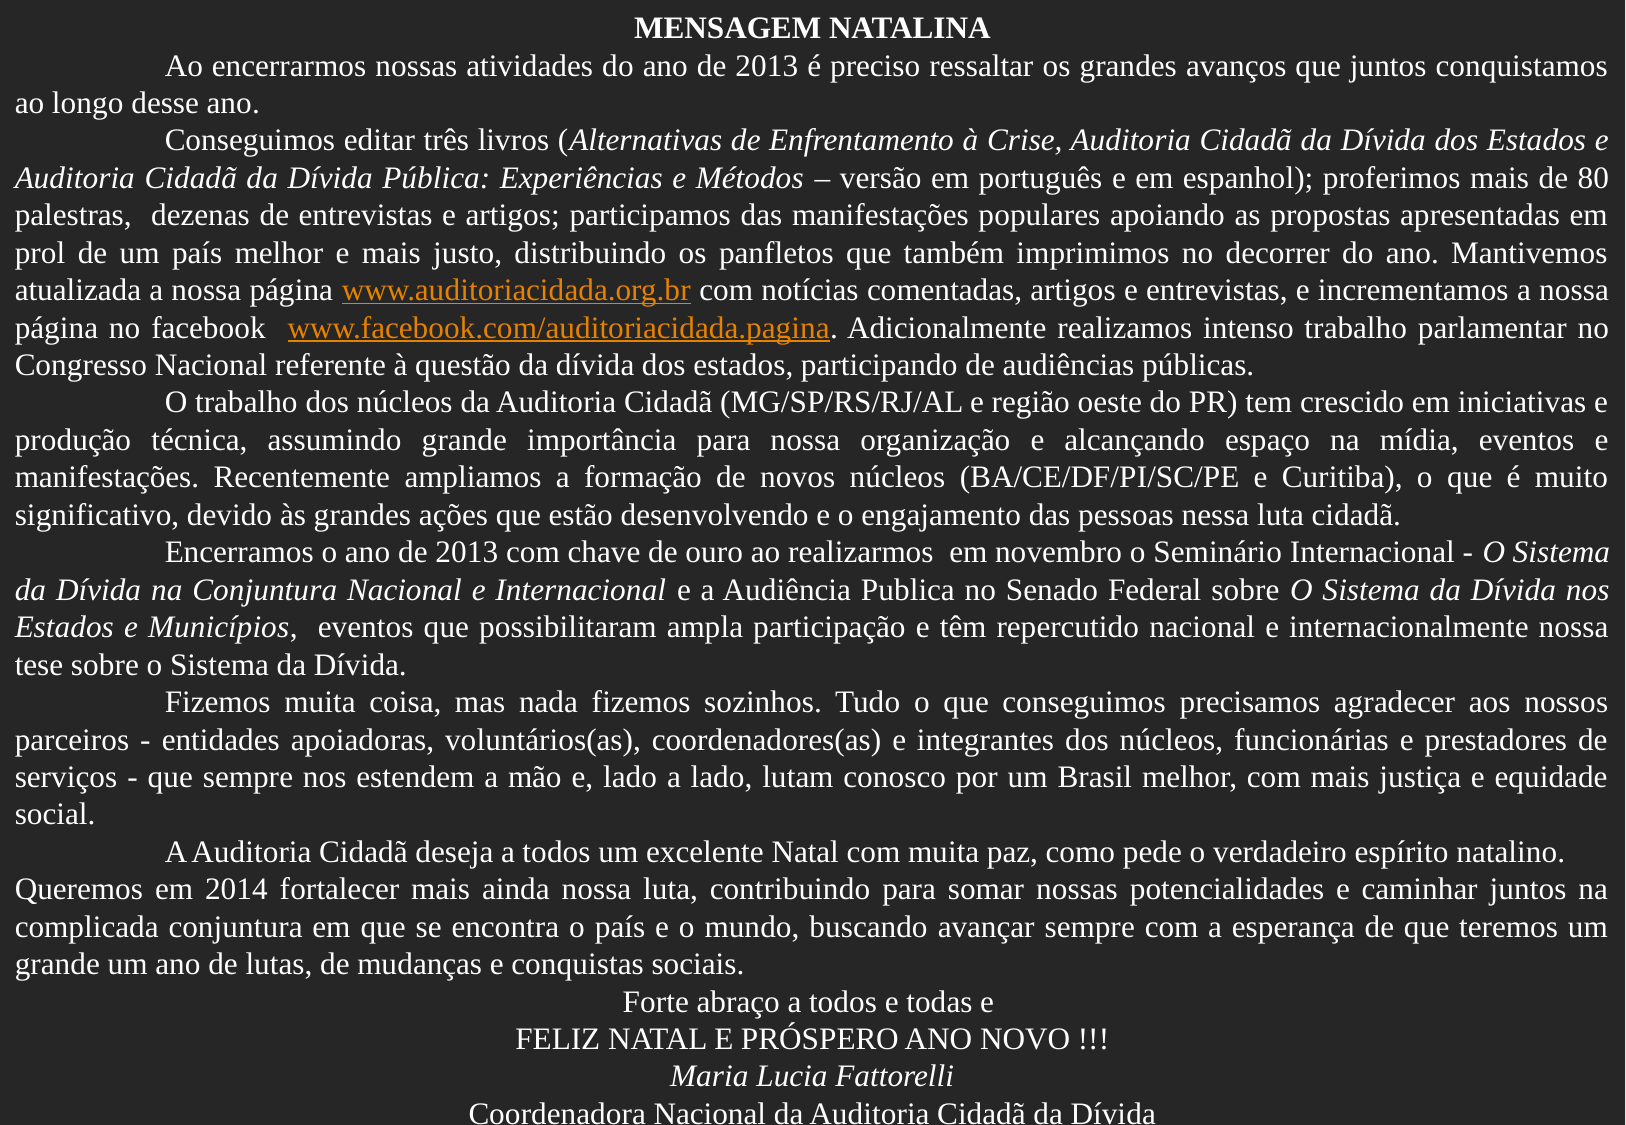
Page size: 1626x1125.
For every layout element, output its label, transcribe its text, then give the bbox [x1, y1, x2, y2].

text_box MENSAGEM NATALINA Ao encerrarmos nossas atividades do ano de 2013 é preciso ressaltar os grandes avanços que juntos conquistamos ao longo desse ano. Conseguimos editar três livros (Alternativas de Enfrentamento à Crise, Auditoria Cidadã da Dívida dos Estados e Auditoria Cidadã da Dívida Pública: Experiências e Métodos – versão em português e em espanhol); proferimos mais de 80 palestras, dezenas de entrevistas e artigos; participamos das manifestações populares apoiando as propostas apresentadas em prol de um país melhor e mais justo, distribuindo os panfletos que também imprimimos no decorrer do ano. Mantivemos atualizada a nossa página www.auditoriacidada.org.br com notícias comentadas, artigos e entrevistas, e incrementamos a nossa página no facebook www.facebook.com/auditoriacidada.pagina. Adicionalmente realizamos intenso trabalho parlamentar no Congresso Nacional referente à questão da dívida dos estados, participando de audiências públicas. O trabalho dos núcleos da Auditoria Cidadã (MG/SP/RS/RJ/AL e região oeste do PR) tem crescido em iniciativas e produção técnica, assumindo grande importância para nossa organização e alcançando espaço na mídia, eventos e manifestações. Recentemente ampliamos a formação de novos núcleos (BA/CE/DF/PI/SC/PE e Curitiba), o que é muito significativo, devido às grandes ações que estão desenvolvendo e o engajamento das pessoas nessa luta cidadã. Encerramos o ano de 2013 com chave de ouro ao realizarmos em novembro o Seminário Internacional - O Sistema da Dívida na Conjuntura Nacional e Internacional e a Audiência Publica no Senado Federal sobre O Sistema da Dívida nos Estados e Municípios, eventos que possibilitaram ampla participação e têm repercutido nacional e internacionalmente nossa tese sobre o Sistema da Dívida. Fizemos muita coisa, mas nada fizemos sozinhos. Tudo o que conseguimos precisamos agradecer aos nossos parceiros - entidades apoiadoras, voluntários(as), coordenadores(as) e integrantes dos núcleos, funcionárias e prestadores de serviços - que sempre nos estendem a mão e, lado a lado, lutam conosco por um Brasil melhor, com mais justiça e equidade social. A Auditoria Cidadã deseja a todos um excelente Natal com muita paz, como pede o verdadeiro espírito natalino. Queremos em 2014 fortalecer mais ainda nossa luta, contribuindo para somar nossas potencialidades e caminhar juntos na complicada conjuntura em que se encontra o país e o mundo, buscando avançar sempre com a esperança de que teremos um grande um ano de lutas, de mudanças e conquistas sociais. Forte abraço a todos e todas e FELIZ NATAL E PRÓSPERO ANO NOVO !!! Maria Lucia Fattorelli Coordenadora Nacional da Auditoria Cidadã da Dívida [0, 0, 1625, 1125]
